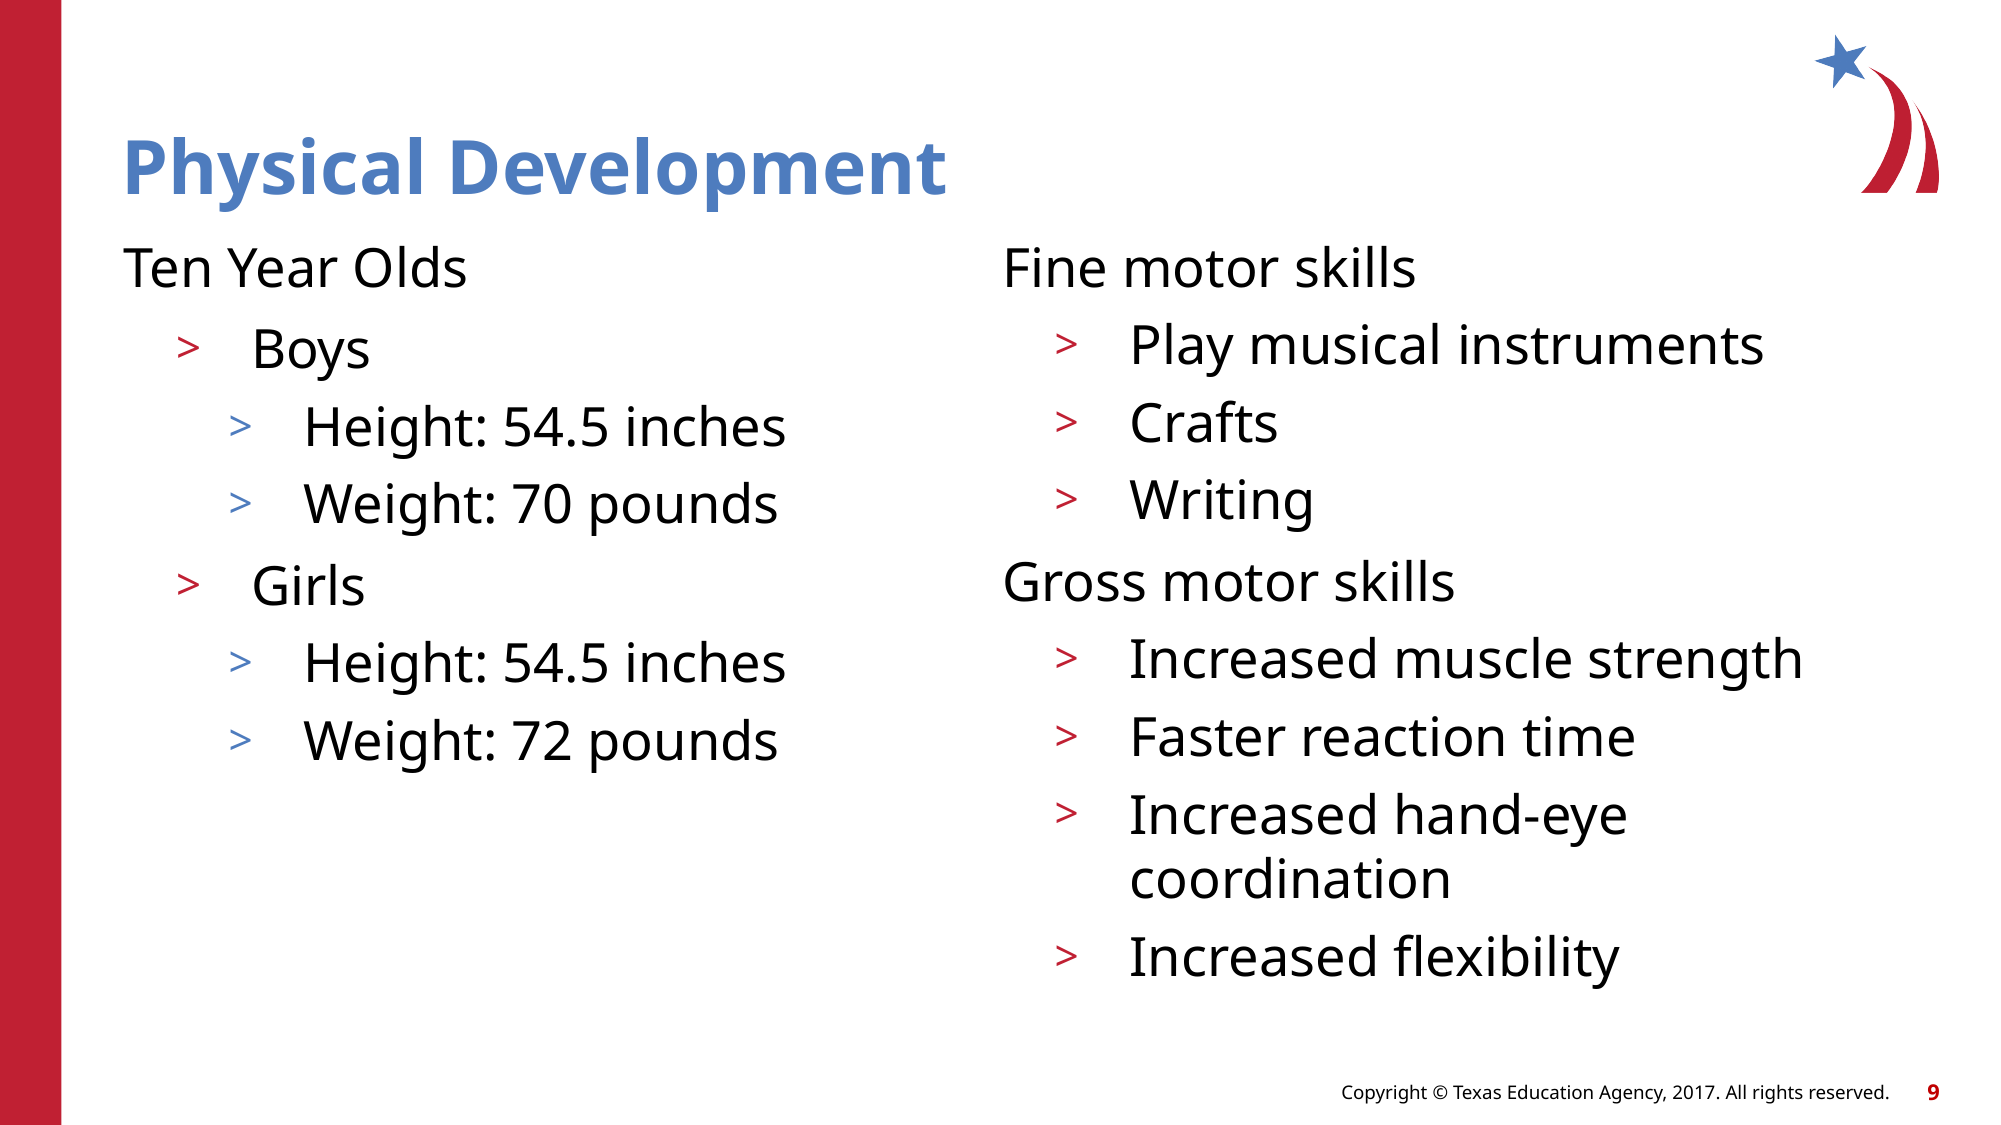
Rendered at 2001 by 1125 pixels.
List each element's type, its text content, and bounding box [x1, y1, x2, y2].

title Physical Development [121, 66, 1772, 211]
list Ten Year Olds Boys Height: 54.5 inches Weight: 70 pounds Girls Height: 54.5 inches Weight: 72 pounds [121, 233, 937, 1010]
text_box Fine motor skills Play musical instruments Crafts Writing Gross motor skills Increased muscle strength Faster reaction time Increased hand-eye coordination Increased flexibility [999, 233, 1816, 1010]
picture [1814, 34, 1939, 193]
